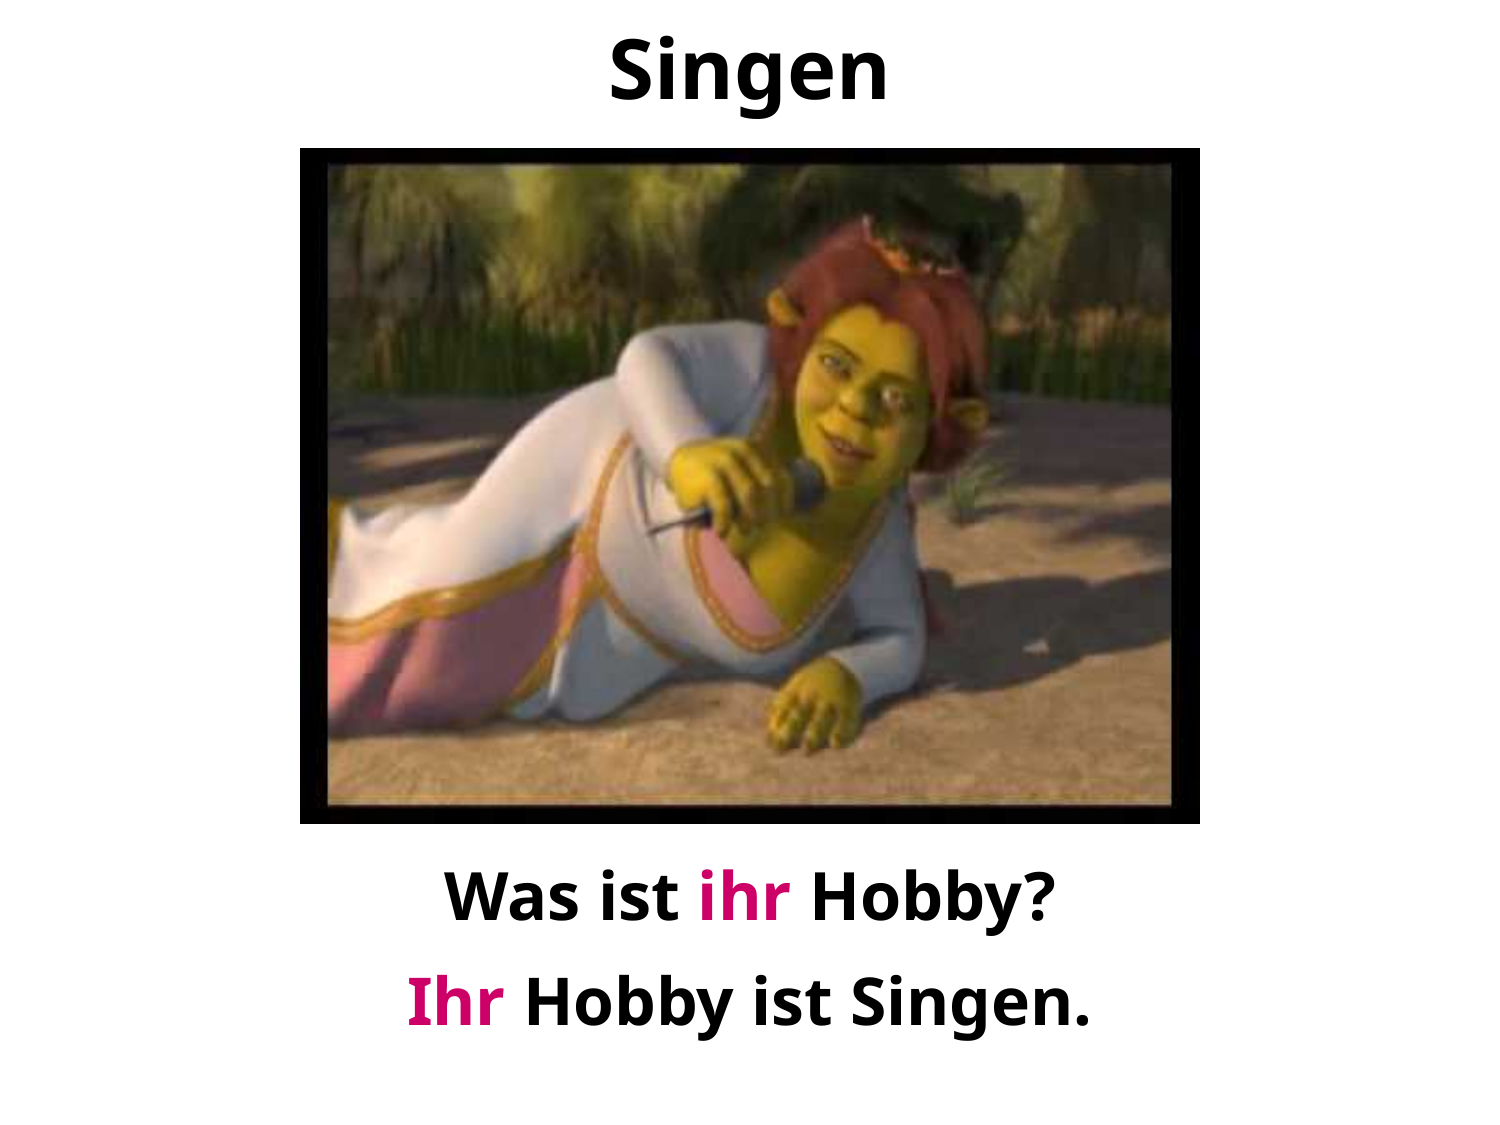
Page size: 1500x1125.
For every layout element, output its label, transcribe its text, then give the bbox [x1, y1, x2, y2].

list Ihr Hobby ist Singen. [300, 952, 1200, 1047]
title Singen [300, 30, 1200, 124]
list Was ist ihr Hobby? [300, 846, 1200, 941]
picture [299, 148, 1201, 825]
